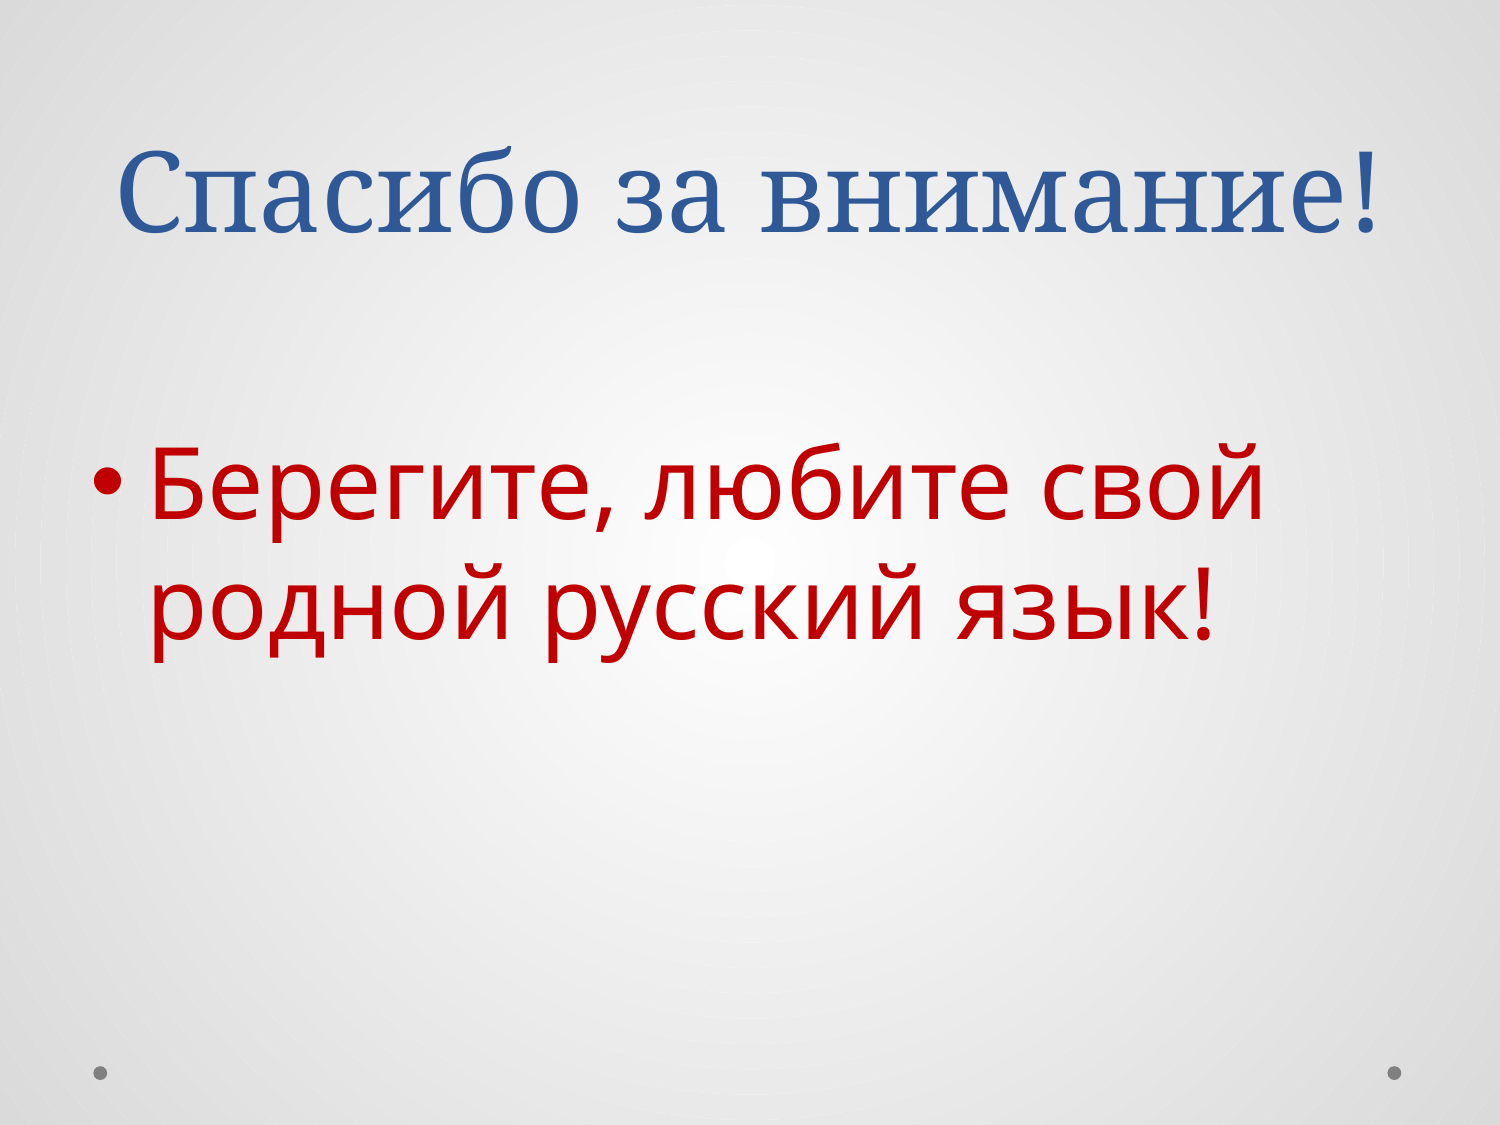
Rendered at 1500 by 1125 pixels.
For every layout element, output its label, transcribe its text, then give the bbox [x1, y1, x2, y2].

title Спасибо за внимание! [75, 0, 1425, 262]
list Берегите, любите свой родной русский язык! [75, 262, 1425, 1005]
